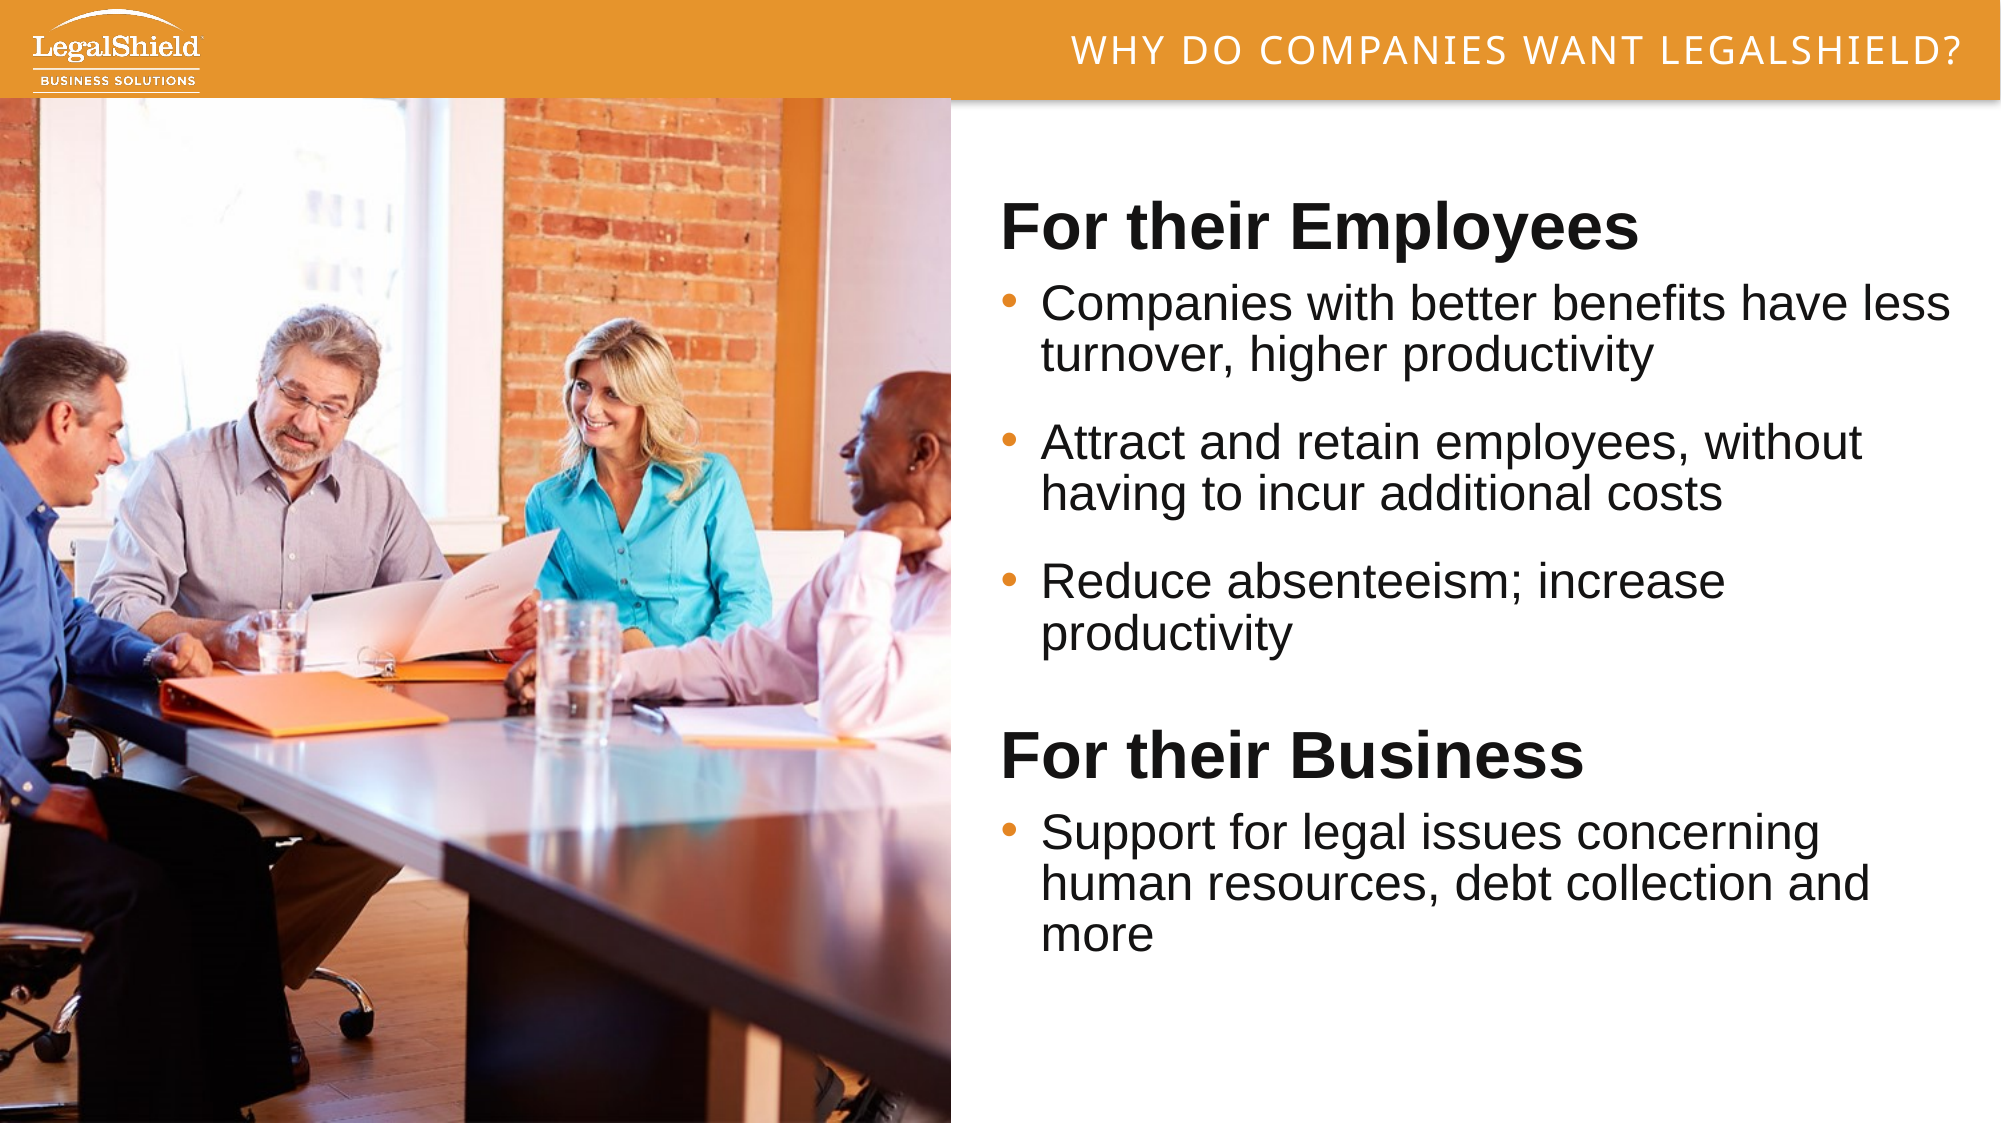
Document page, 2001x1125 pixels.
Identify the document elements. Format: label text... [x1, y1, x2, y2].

picture [0, 98, 951, 1124]
text_box Why do companies want legalshield? [496, 17, 1962, 87]
picture [33, 9, 204, 93]
text_box For their Employees Companies with better benefits have less turnover, higher productivity Attract and retain employees, without having to incur additional costs Reduce absenteeism; increase productivity For their Business Support for legal issues concerning human resources, debt collection and more [1000, 208, 1957, 962]
